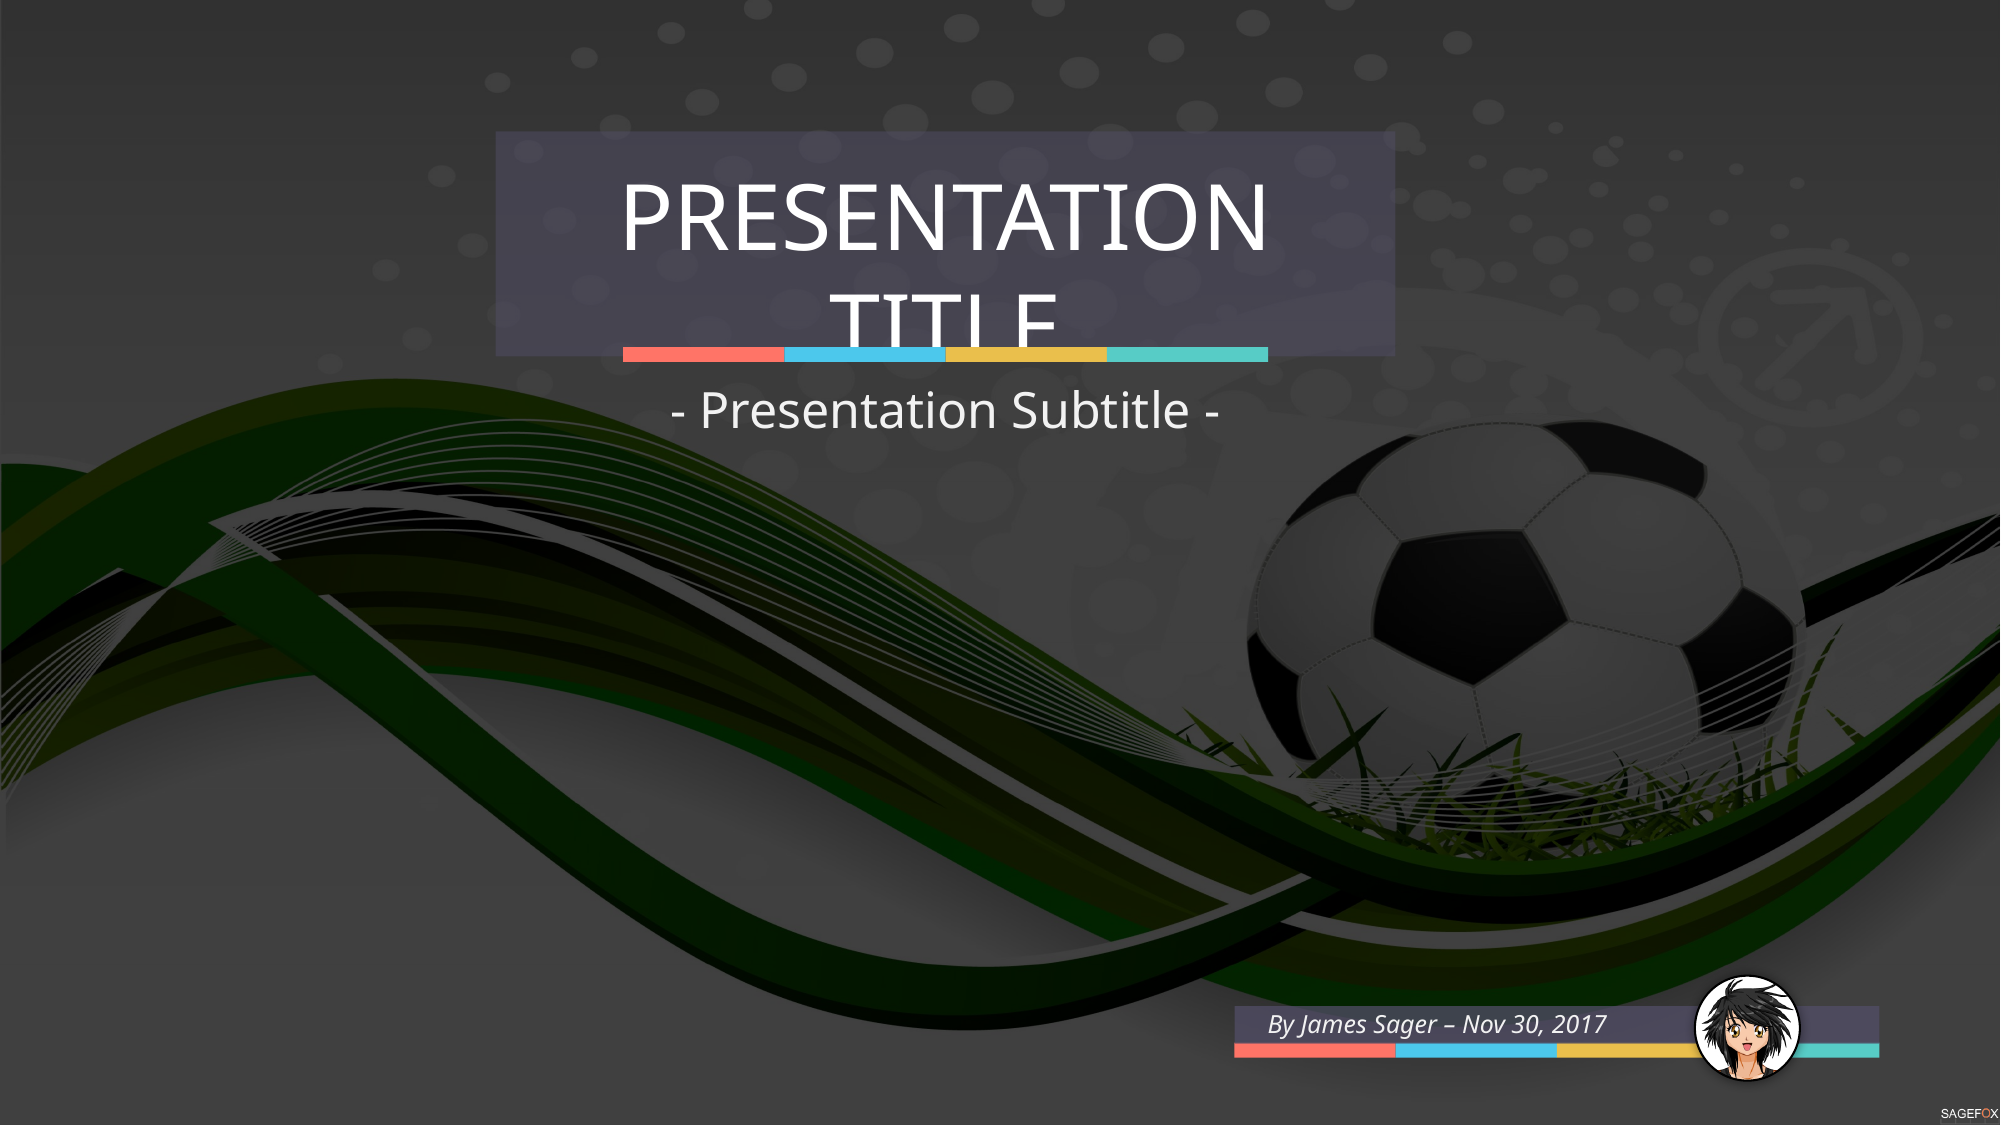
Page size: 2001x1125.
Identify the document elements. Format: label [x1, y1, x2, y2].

text_box [1234, 975, 1880, 1081]
picture [0, 0, 2001, 1125]
text_box [495, 131, 1396, 363]
